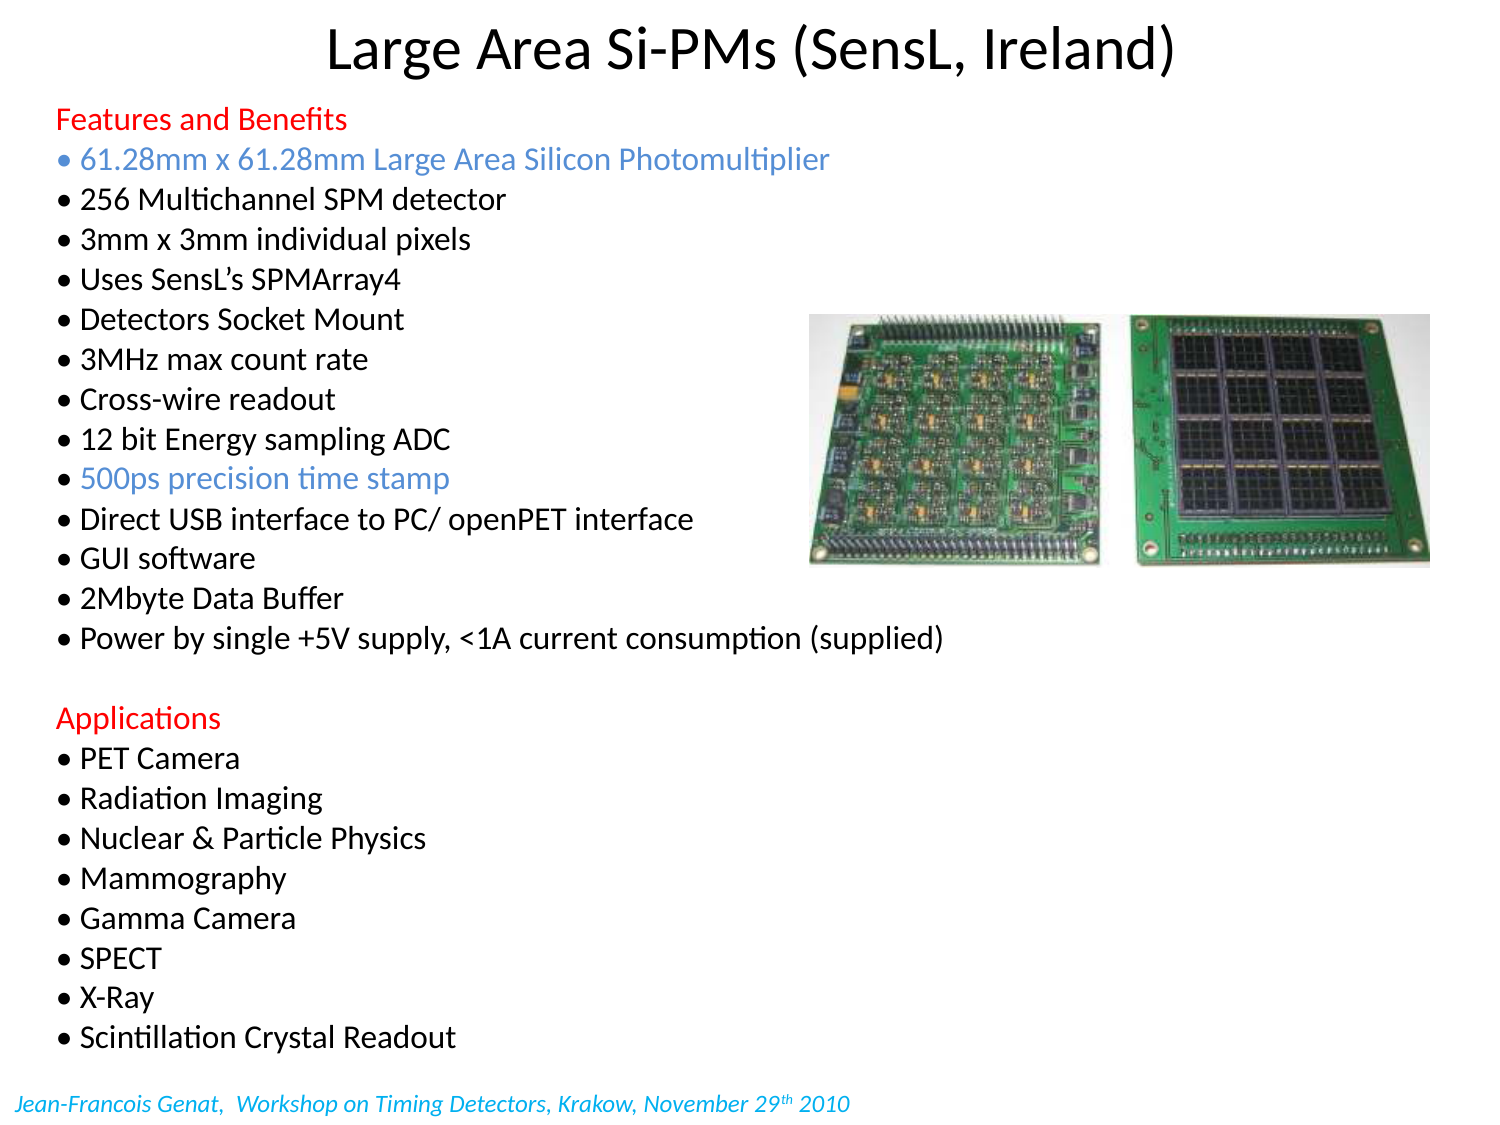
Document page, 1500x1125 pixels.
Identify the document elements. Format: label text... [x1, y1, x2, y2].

title Large Area Si-PMs (SensL, Ireland) [76, 0, 1428, 91]
picture [808, 314, 1430, 568]
text_box Jean-Francois Genat, Workshop on Timing Detectors, Krakow, November 29th 2010 [0, 1079, 1350, 1125]
text_box Features and Benefits • 61.28mm x 61.28mm Large Area Silicon Photomultiplier • 256 Multichannel SPM detector • 3mm x 3mm individual pixels • Uses SensL’s SPMArray4 • Detectors Socket Mount • 3MHz max count rate • Cross-wire readout • 12 bit Energy sampling ADC • 500ps precision time stamp • Direct USB interface to PC/ openPET interface • GUI software • 2Mbyte Data Buffer • Power by single +5V supply, <1A current consumption (supplied) Applications • PET Camera • Radiation Imaging • Nuclear & Particle Physics • Mammography • Gamma Camera • SPECT • X-Ray • Scintillation Crystal Readout [41, 90, 975, 1063]
